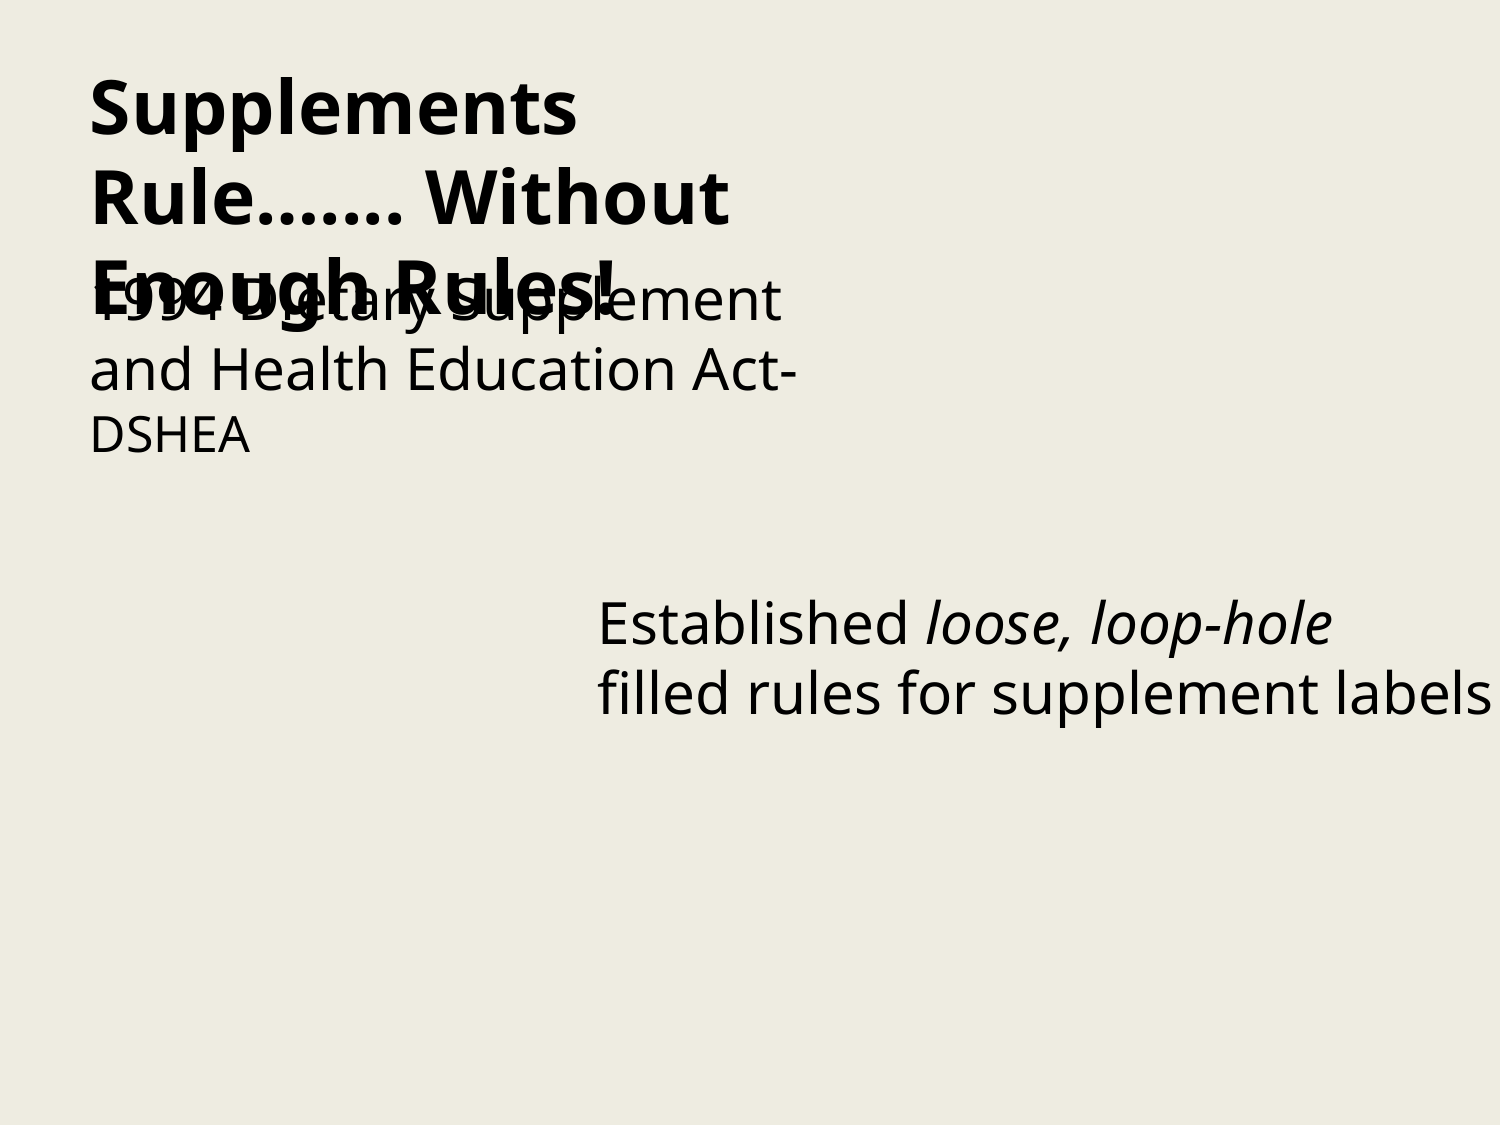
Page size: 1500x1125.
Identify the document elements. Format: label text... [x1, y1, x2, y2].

text_box 1994 Dietary Supplement and Health Education Act-DSHEA [74, 254, 964, 470]
text_box Supplements Rule….... Without Enough Rules! [74, 52, 899, 254]
text_box Established loose, loop-hole filled rules for supplement labels [582, 578, 1500, 779]
